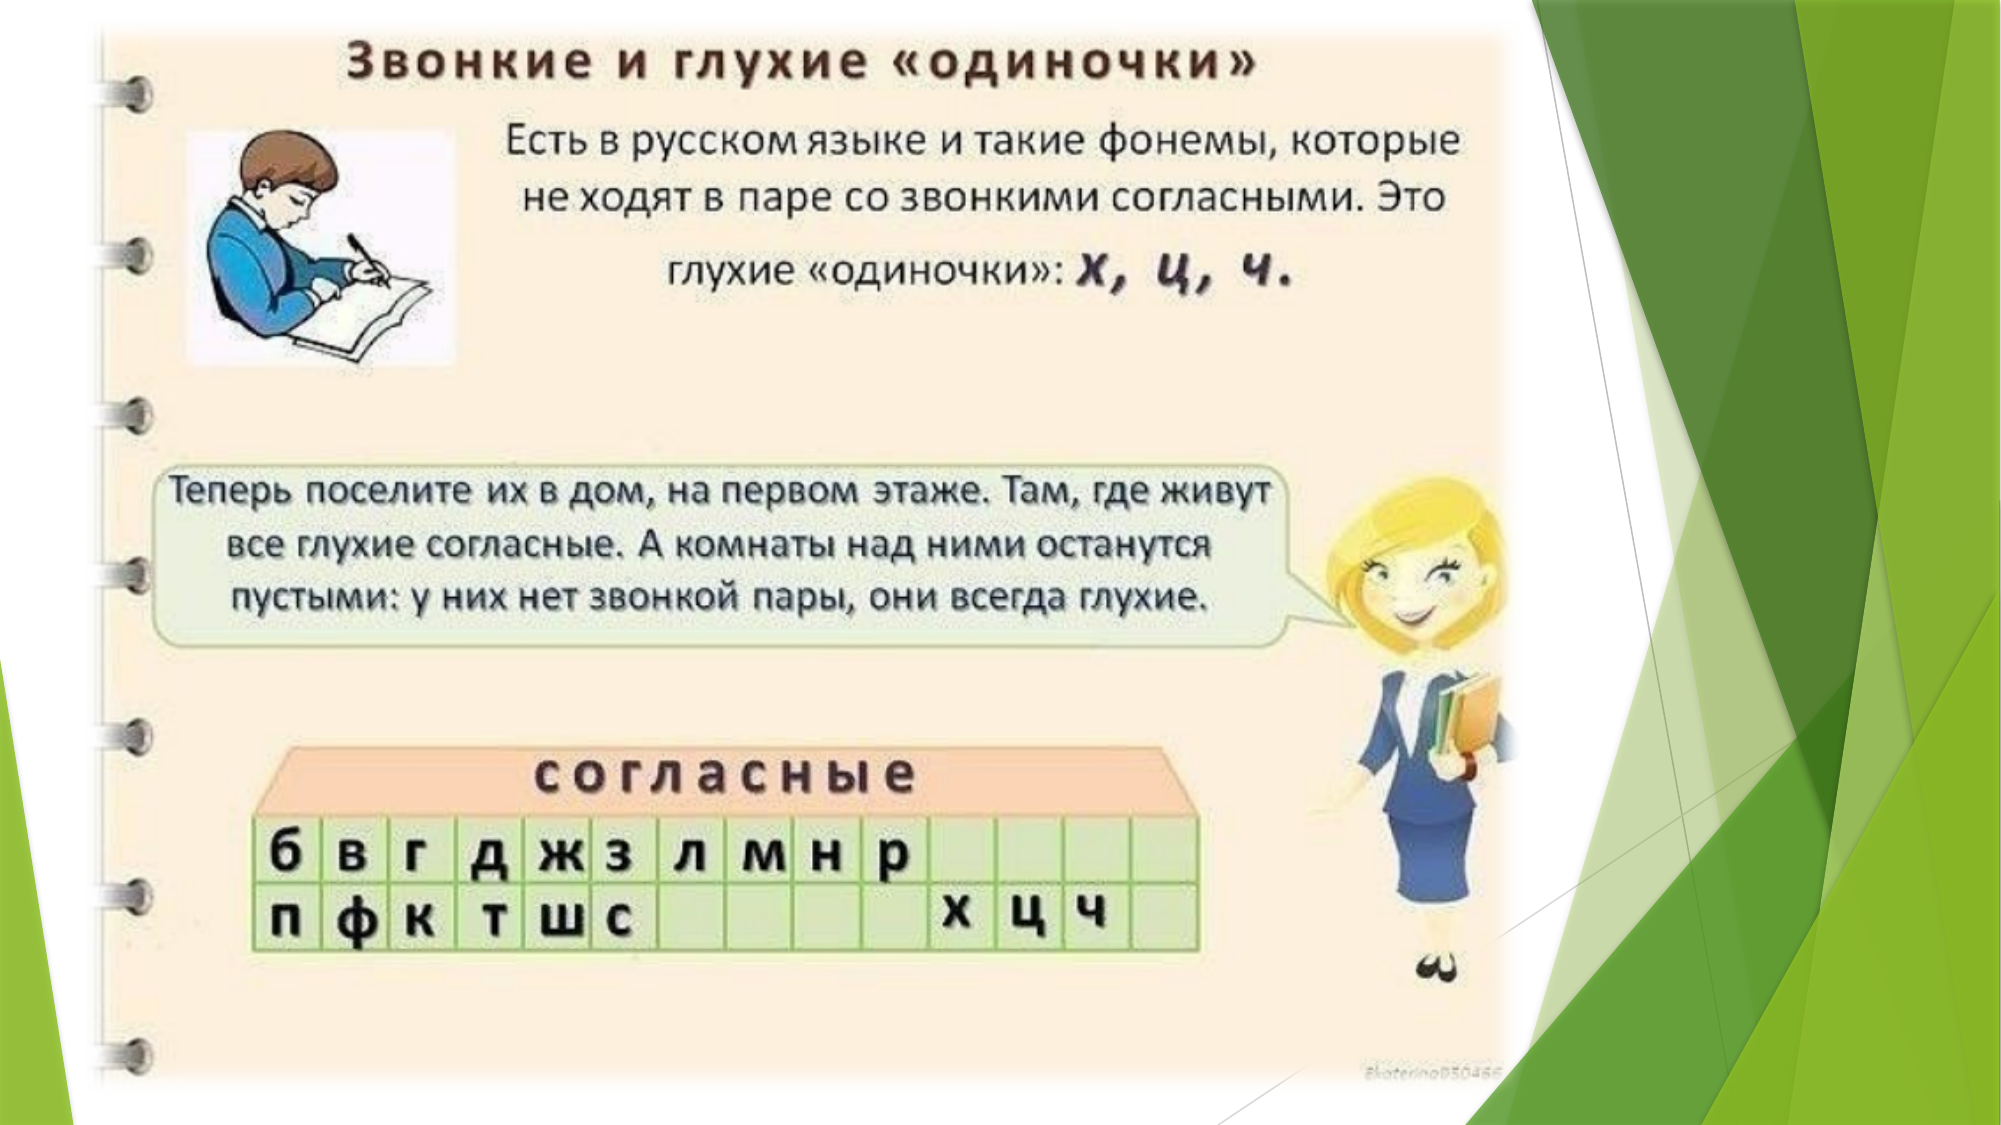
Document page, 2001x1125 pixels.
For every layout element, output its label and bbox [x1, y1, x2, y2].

list [85, 18, 1522, 1096]
